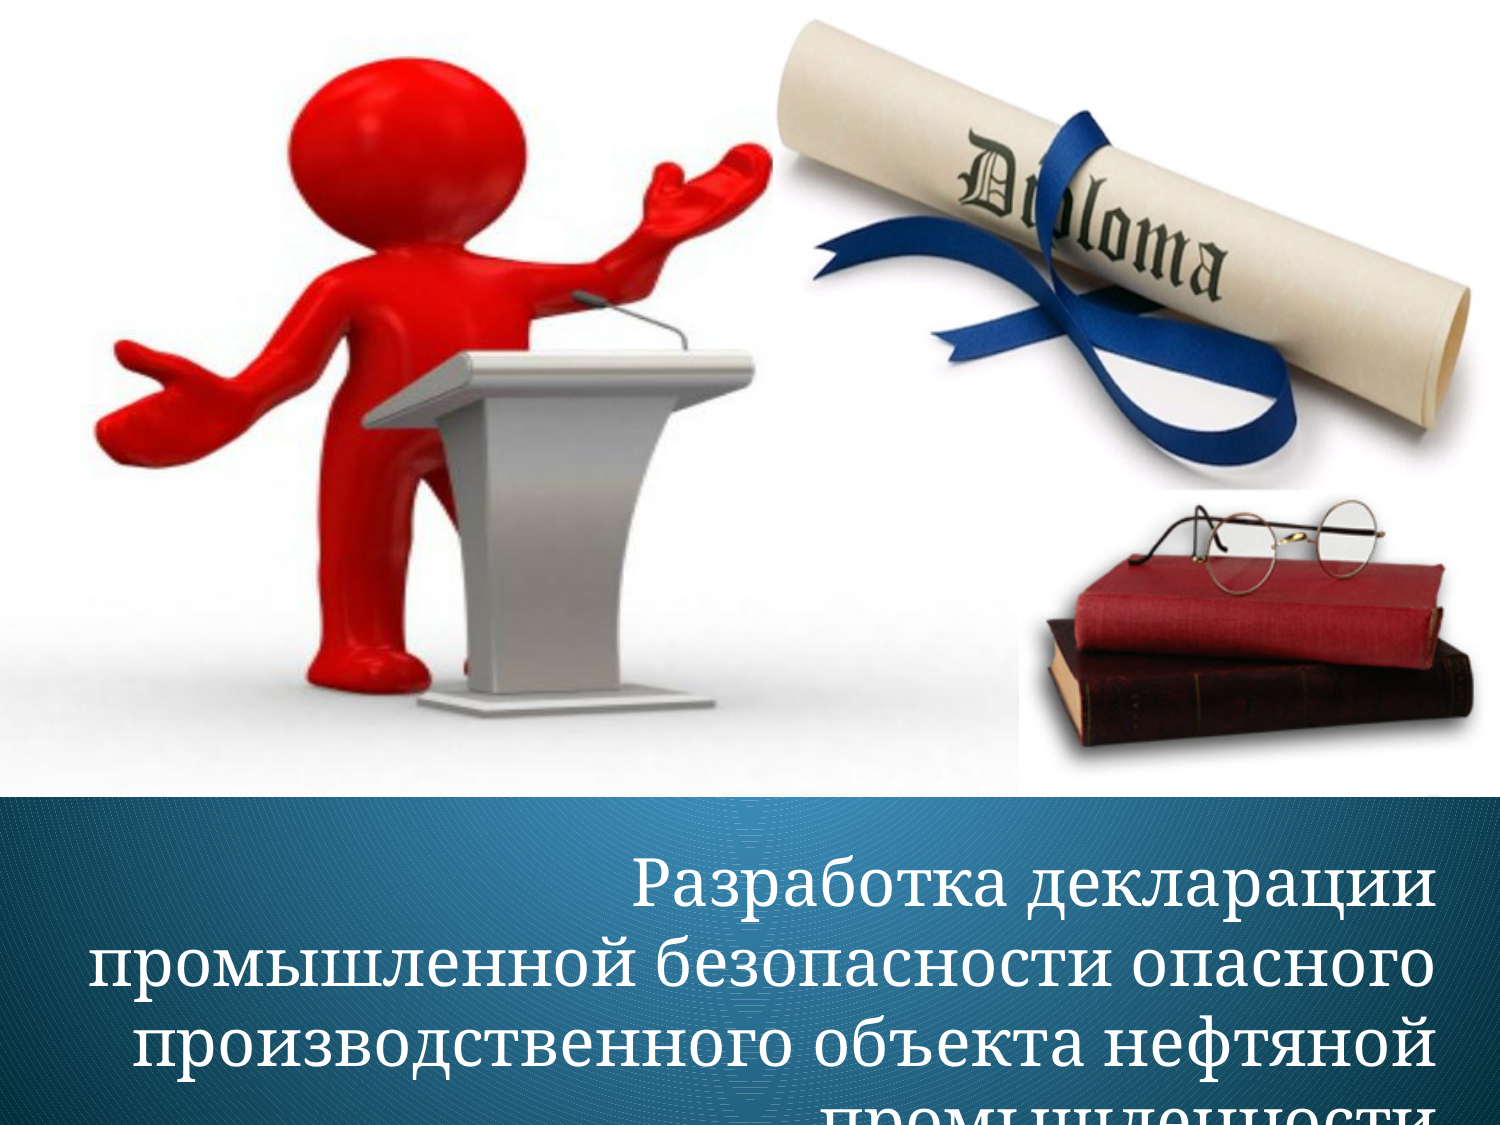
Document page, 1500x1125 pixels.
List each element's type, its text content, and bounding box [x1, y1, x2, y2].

text_box Разработка декларации промышленной безопасности опасного производственного объекта нефтяной промышленности [58, 831, 1453, 1125]
picture [1019, 501, 1500, 798]
picture [0, 0, 1500, 798]
